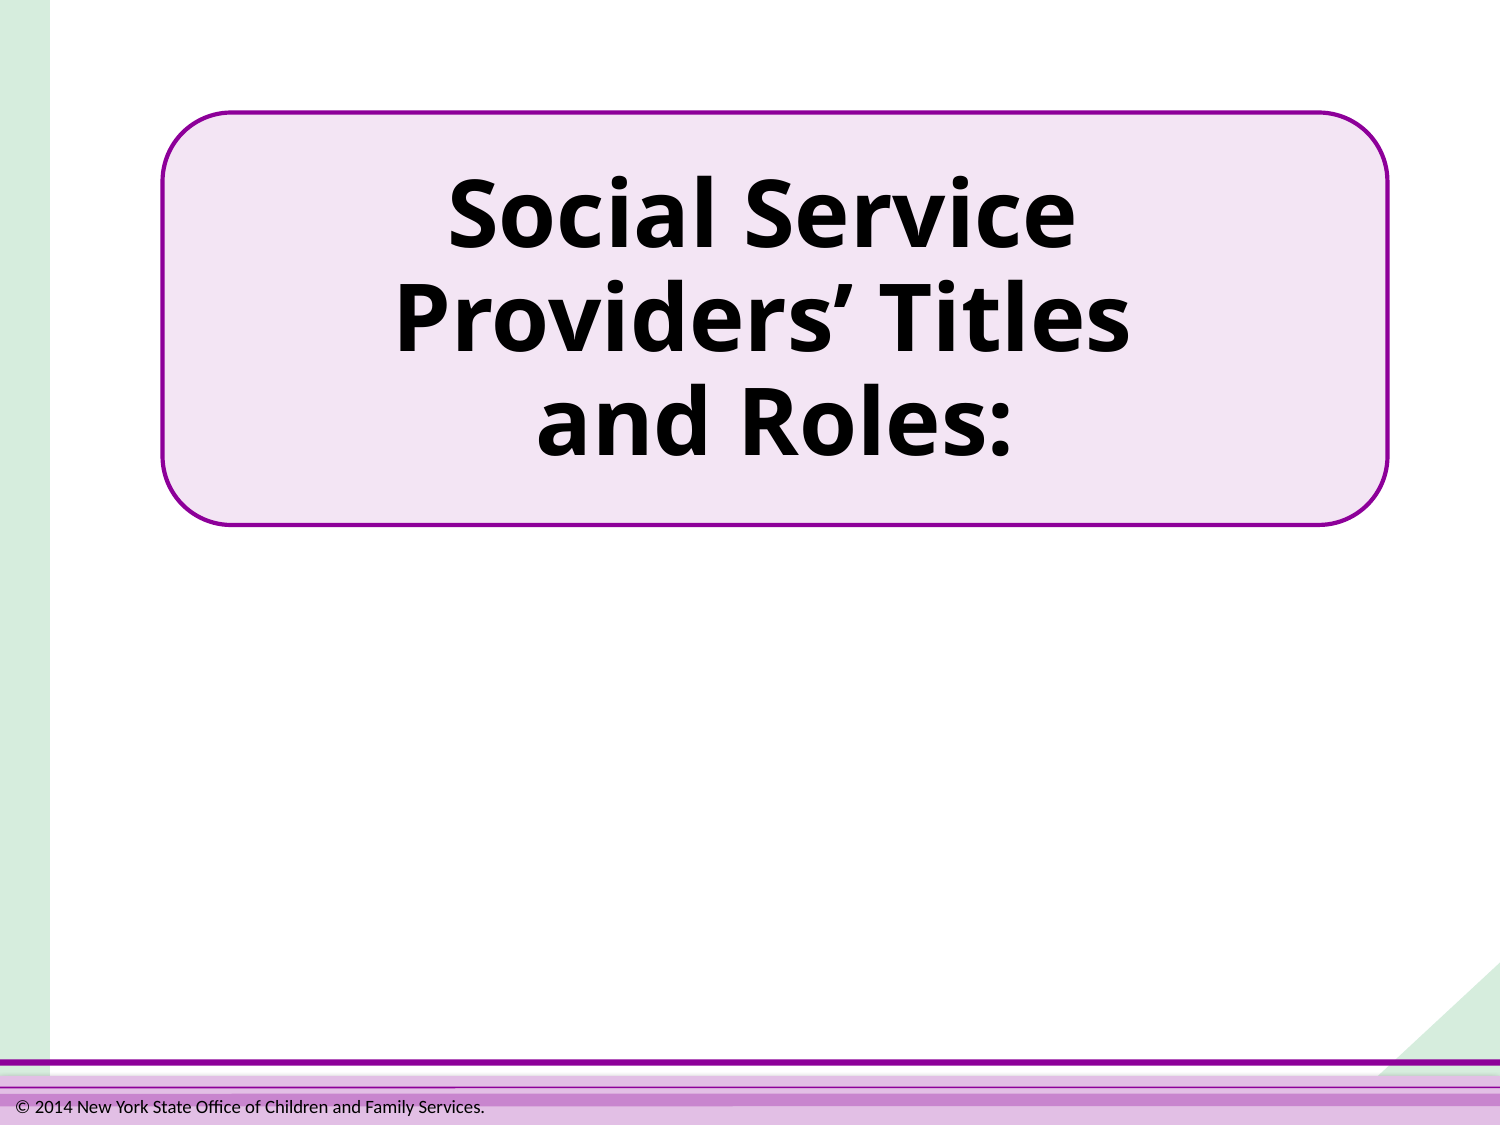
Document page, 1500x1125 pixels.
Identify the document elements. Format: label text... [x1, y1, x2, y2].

list Social Service Providers’ Titles and Roles: [162, 154, 1388, 542]
text_box [165, 110, 1385, 154]
